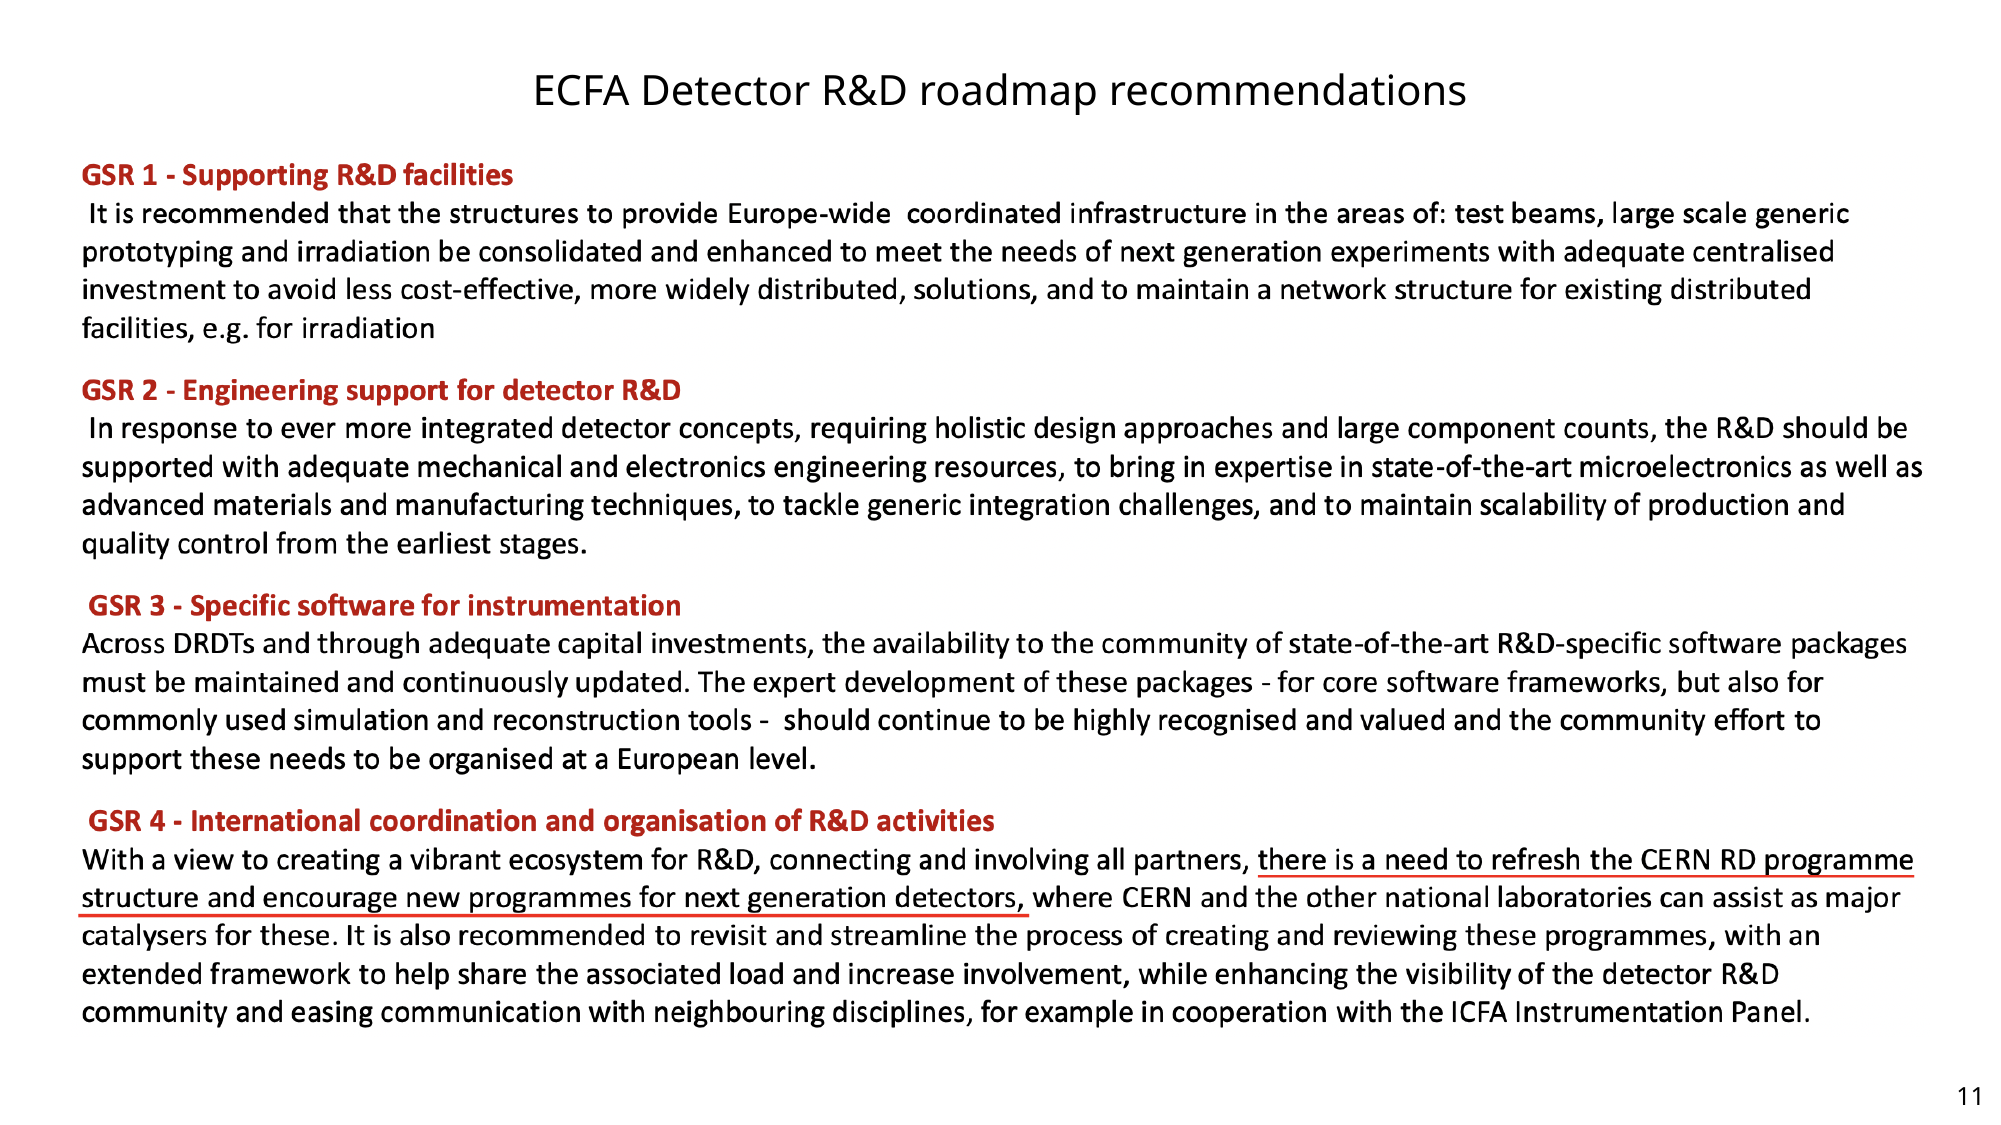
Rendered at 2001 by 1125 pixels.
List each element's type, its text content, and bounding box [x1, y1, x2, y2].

picture [70, 150, 1930, 1037]
text_box ECFA Detector R&D roadmap recommendations [17, 56, 1983, 122]
text_box 11 [1780, 1065, 2000, 1125]
